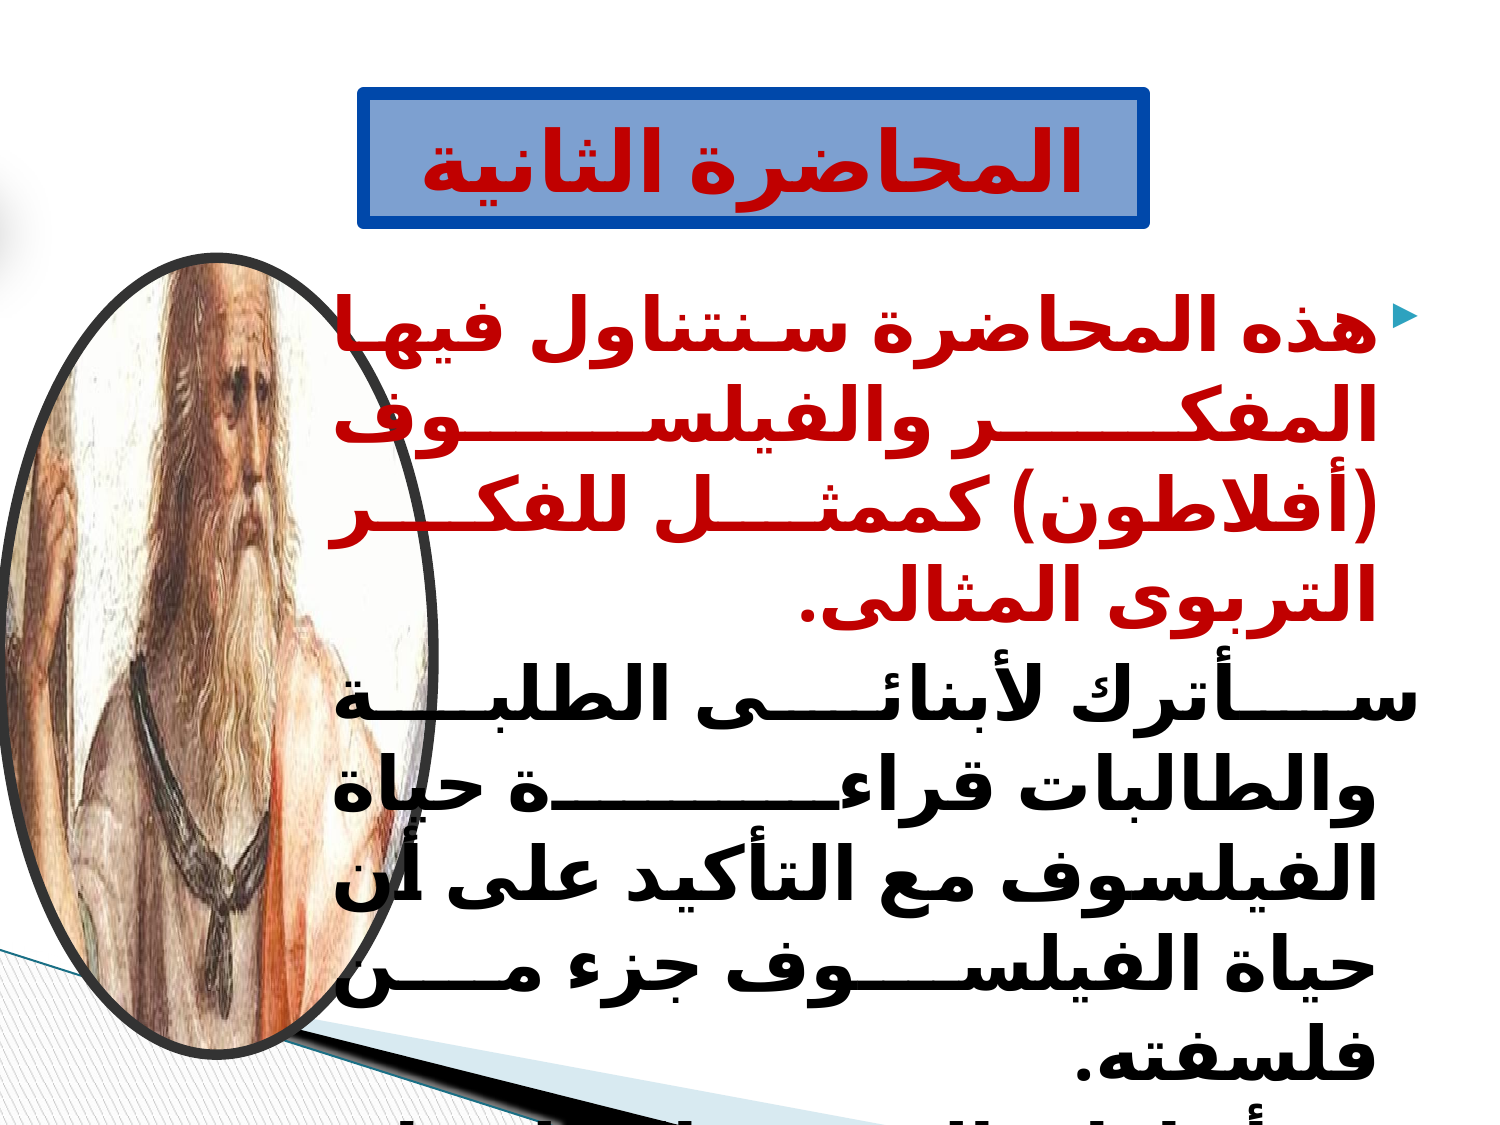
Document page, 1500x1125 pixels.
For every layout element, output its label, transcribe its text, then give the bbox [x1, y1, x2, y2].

list هذه المحاضرة سنتناول فيها المفكر والفيلسوف (أفلاطون) كممثل للفكر التربوى المثالى. سأترك لأبنائى الطلبة والطالبات قراءة حياة الفيلسوف مع التأكيد على أن حياة الفيلسوف جزء من فلسفته. سأتناول بالشرح والتحليل: (نظرية الوجود – نظرية المعرفة – نظرية القيم). [444, 269, 1456, 692]
picture [0, 257, 434, 1055]
title المحاضرة الثانية [363, 93, 1144, 223]
